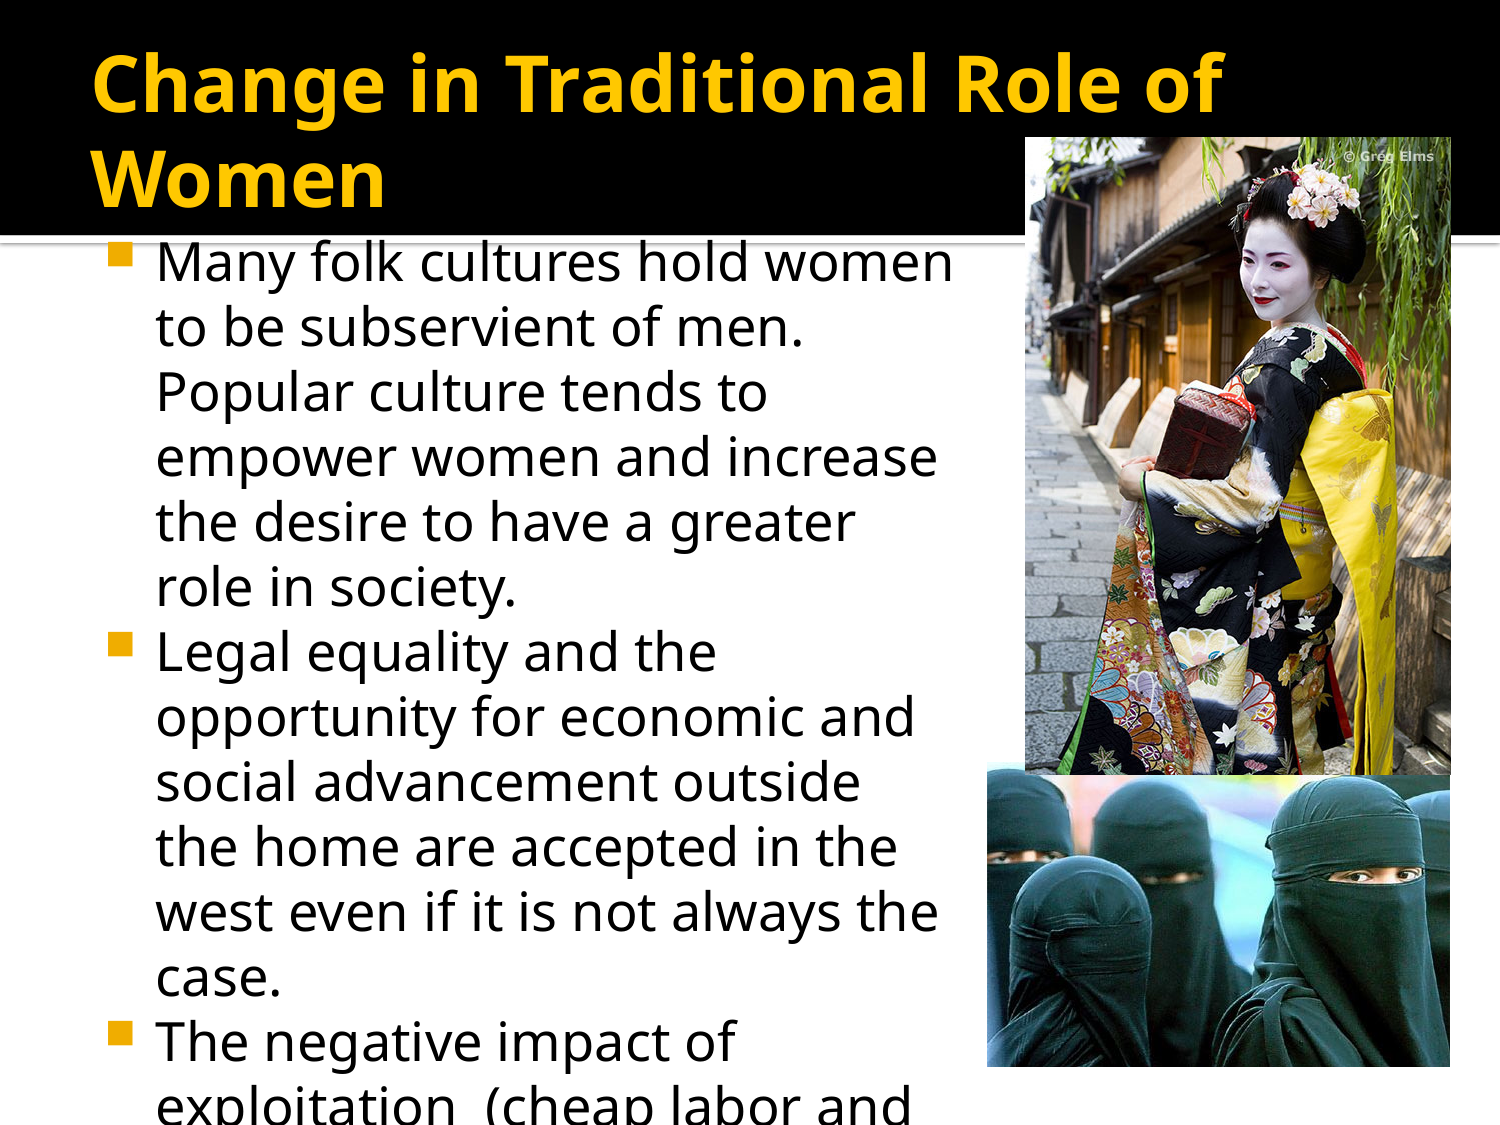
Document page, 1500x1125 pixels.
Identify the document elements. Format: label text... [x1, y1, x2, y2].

title Change in Traditional Role of Women [75, 25, 1425, 231]
picture [987, 137, 1451, 1067]
list Many folk cultures hold women to be subservient of men. Popular culture tends to empower women and increase the desire to have a greater role in society. Legal equality and the opportunity for economic and social advancement outside the home are accepted in the west even if it is not always the case. The negative impact of exploitation (cheap labor and prostitution) [74, 212, 976, 1051]
